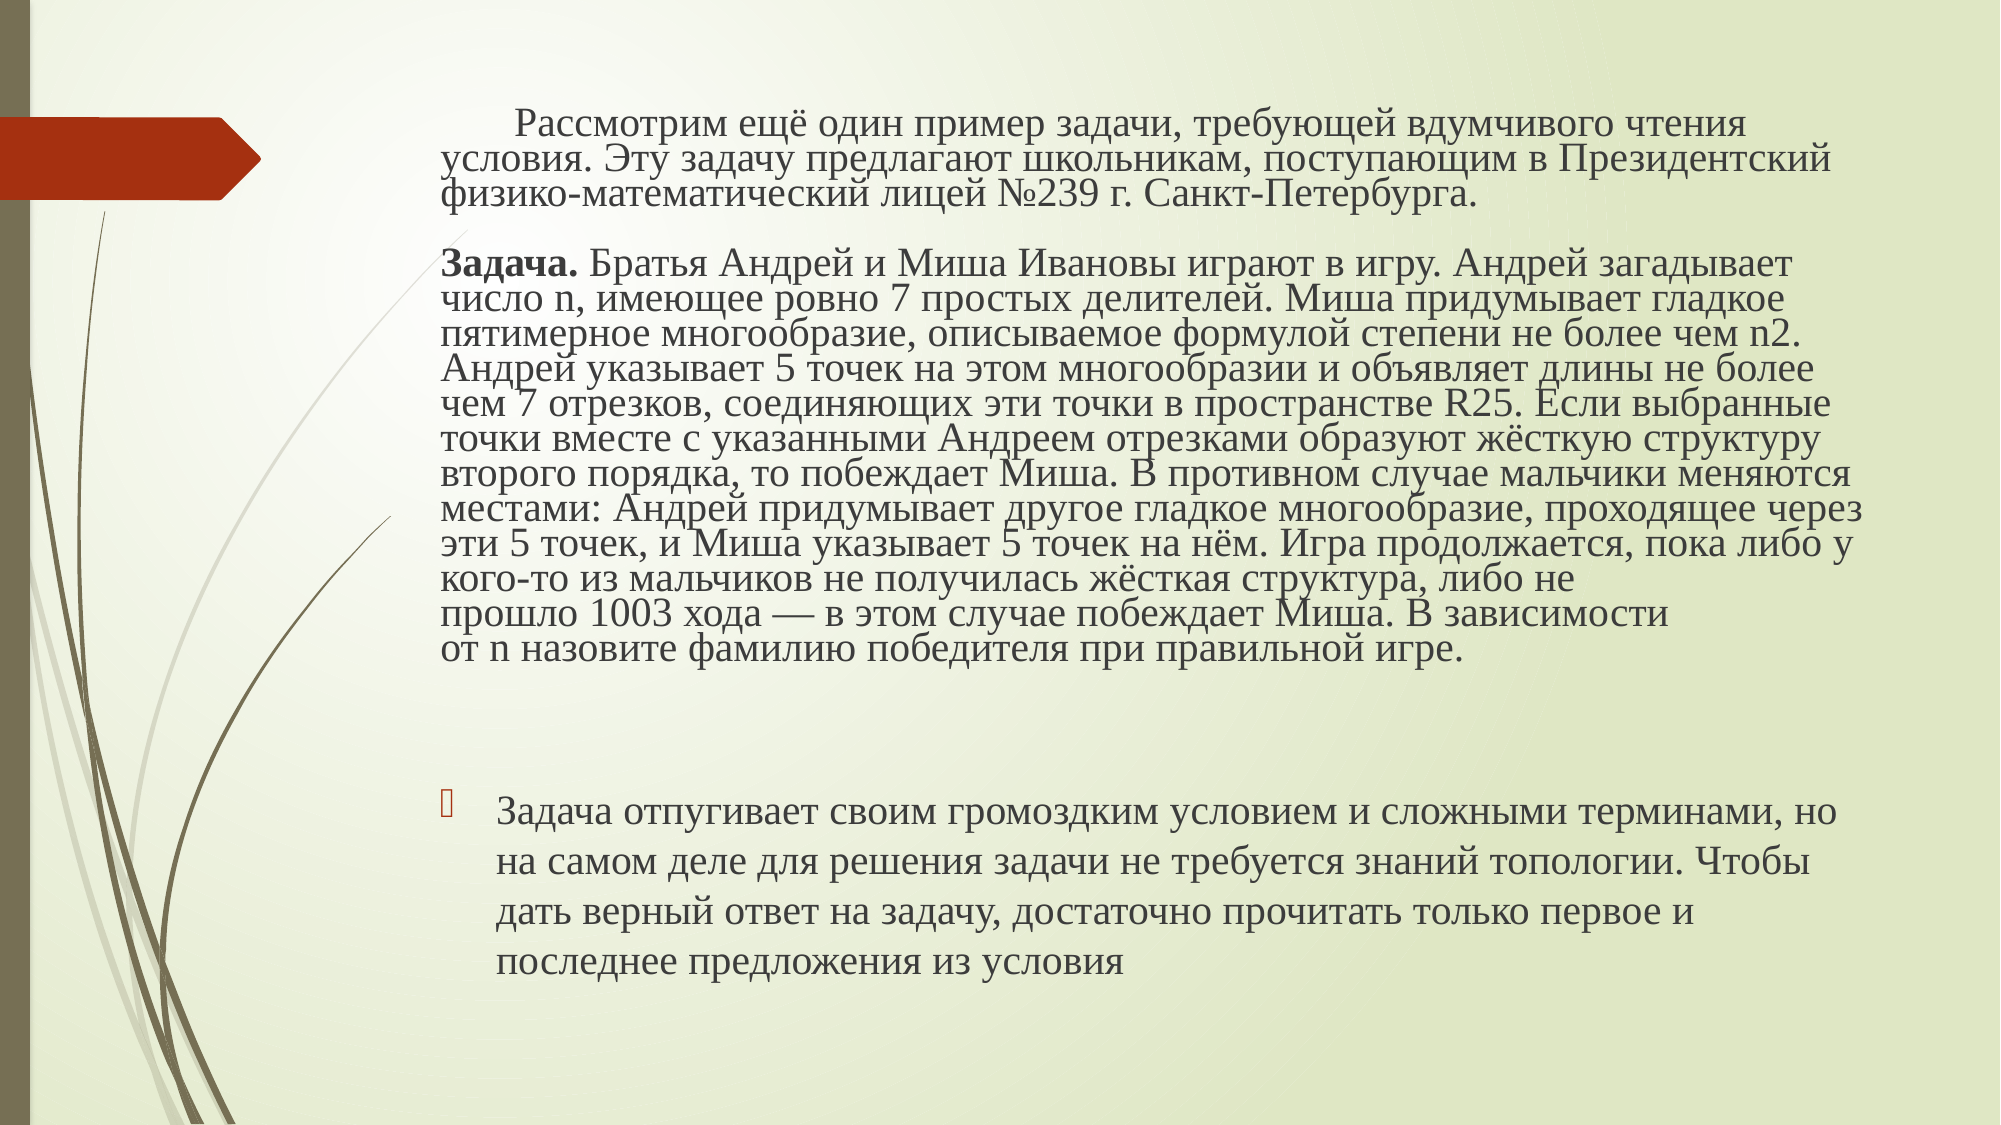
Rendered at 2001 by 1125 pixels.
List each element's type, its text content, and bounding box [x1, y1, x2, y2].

title Рассмотрим ещё один пример задачи, требующей вдумчивого чтения условия. Эту задачу предлагают школьникам, поступающим в Президентский физико-математический лицей №239 г. Санкт-Петербурга. Задача. Братья Андрей и Миша Ивановы играют в игру. Андрей загадывает число n, имеющее ровно 7 простых делителей. Миша придумывает гладкое пятимерное многообразие, описываемое формулой степени не более чем n2. Андрей указывает 5 точек на этом многообразии и объявляет длины не более чем 7 отрезков, соединяющих эти точки в пространстве R25. Если выбранные точки вместе с указанными Андреем отрезками образуют жёсткую структуру второго порядка, то побеждает Миша. В противном случае мальчики меняются местами: Андрей придумывает другое гладкое многообразие, проходящее через эти 5 точек, и Миша указывает 5 точек на нём. Игра продолжается, пока либо у кого-то из мальчиков не получилась жёсткая структура, либо не прошло 1003 хода — в этом случае побеждает Миша. В зависимости от n назовите фамилию победителя при правильной игре. [425, 102, 1888, 313]
list Задача отпугивает своим громоздким условием и сложными терминами, но на самом деле для решения задачи не требуется знаний топологии. Чтобы дать верный ответ на задачу, достаточно прочитать только первое и последнее предложения из условия [424, 775, 1888, 970]
